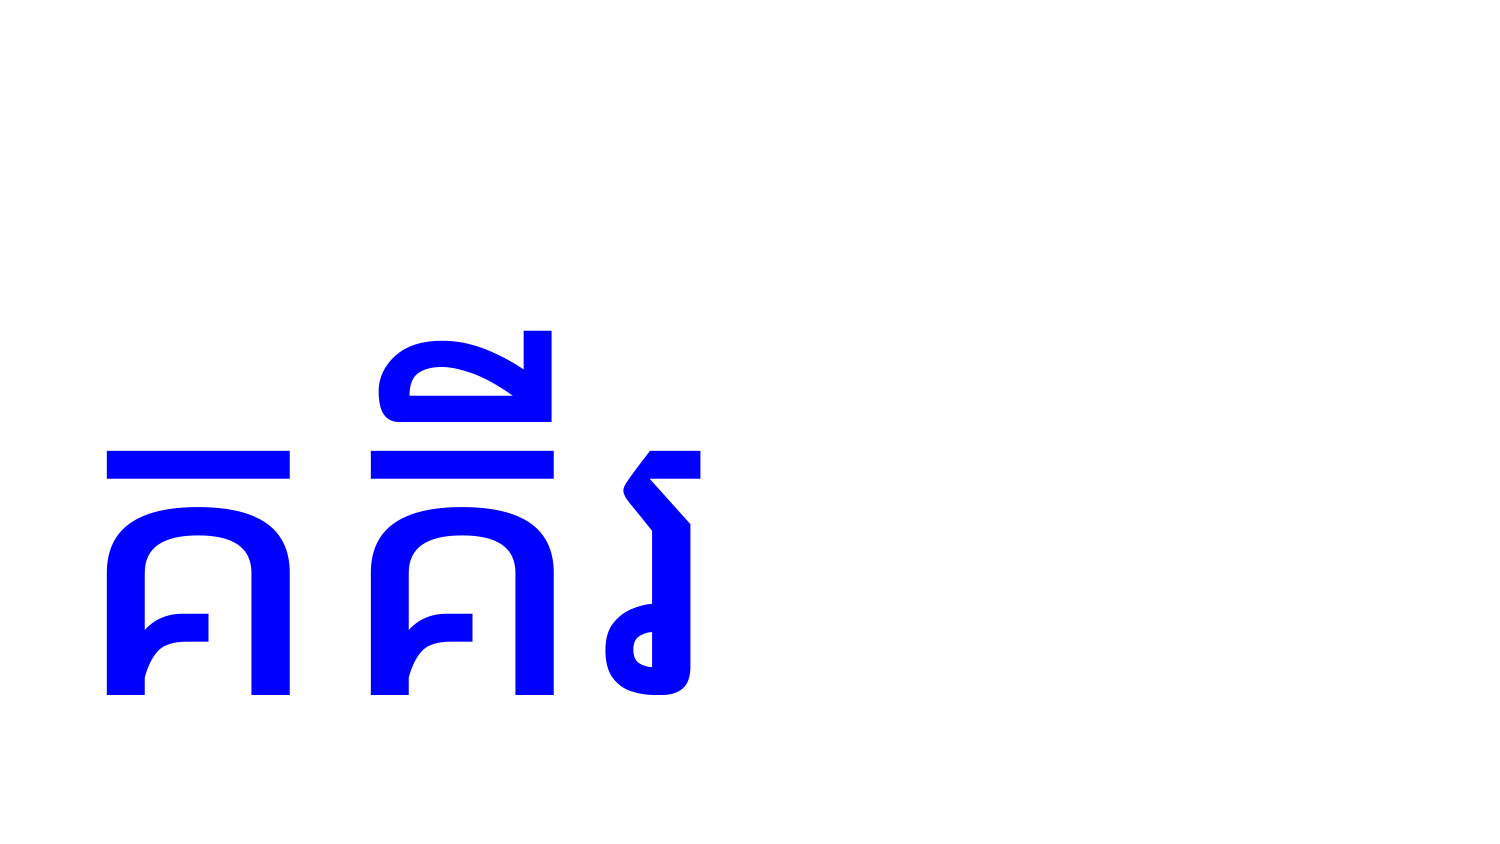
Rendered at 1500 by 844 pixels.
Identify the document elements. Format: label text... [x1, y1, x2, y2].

list គគីរ [51, 189, 1449, 750]
